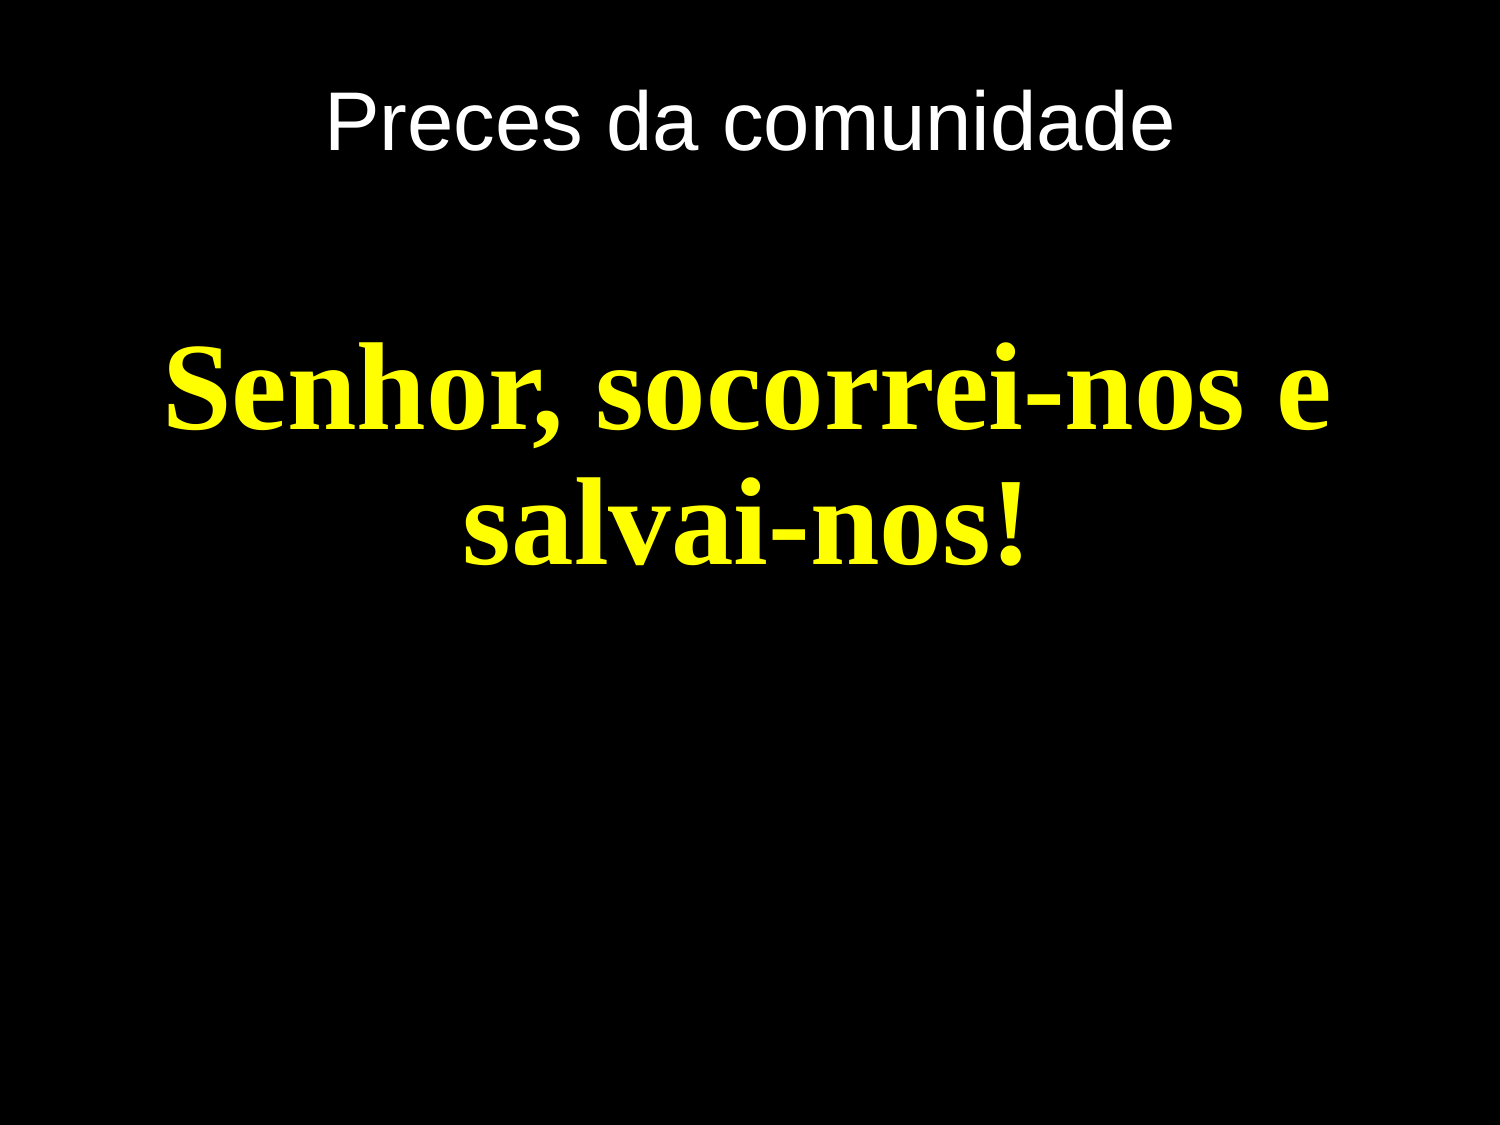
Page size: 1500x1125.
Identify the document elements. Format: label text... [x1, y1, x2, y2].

title Preces da comunidade [103, 59, 1397, 187]
list Senhor, socorrei-nos e salvai-nos! [12, 313, 1483, 1028]
